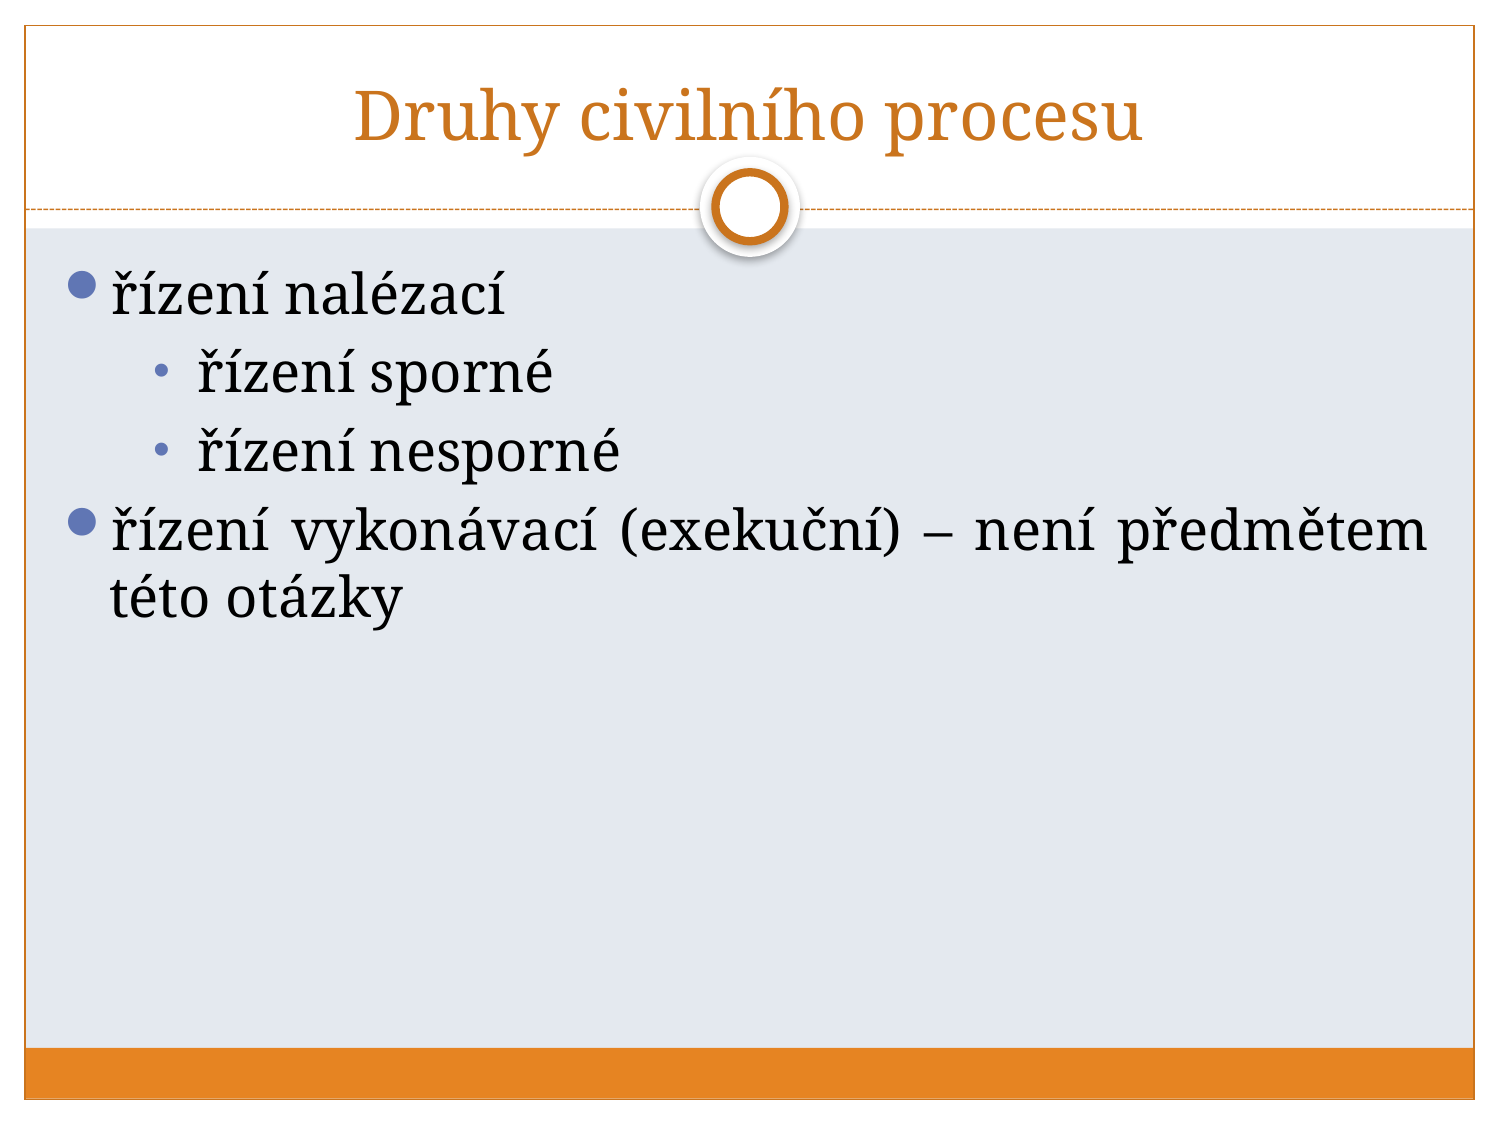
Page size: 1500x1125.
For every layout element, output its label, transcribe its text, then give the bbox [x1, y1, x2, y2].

title Druhy civilního procesu [49, 37, 1450, 162]
list řízení nalézací řízení sporné řízení nesporné řízení vykonávací (exekuční) – není předmětem této otázky [49, 250, 1445, 1001]
